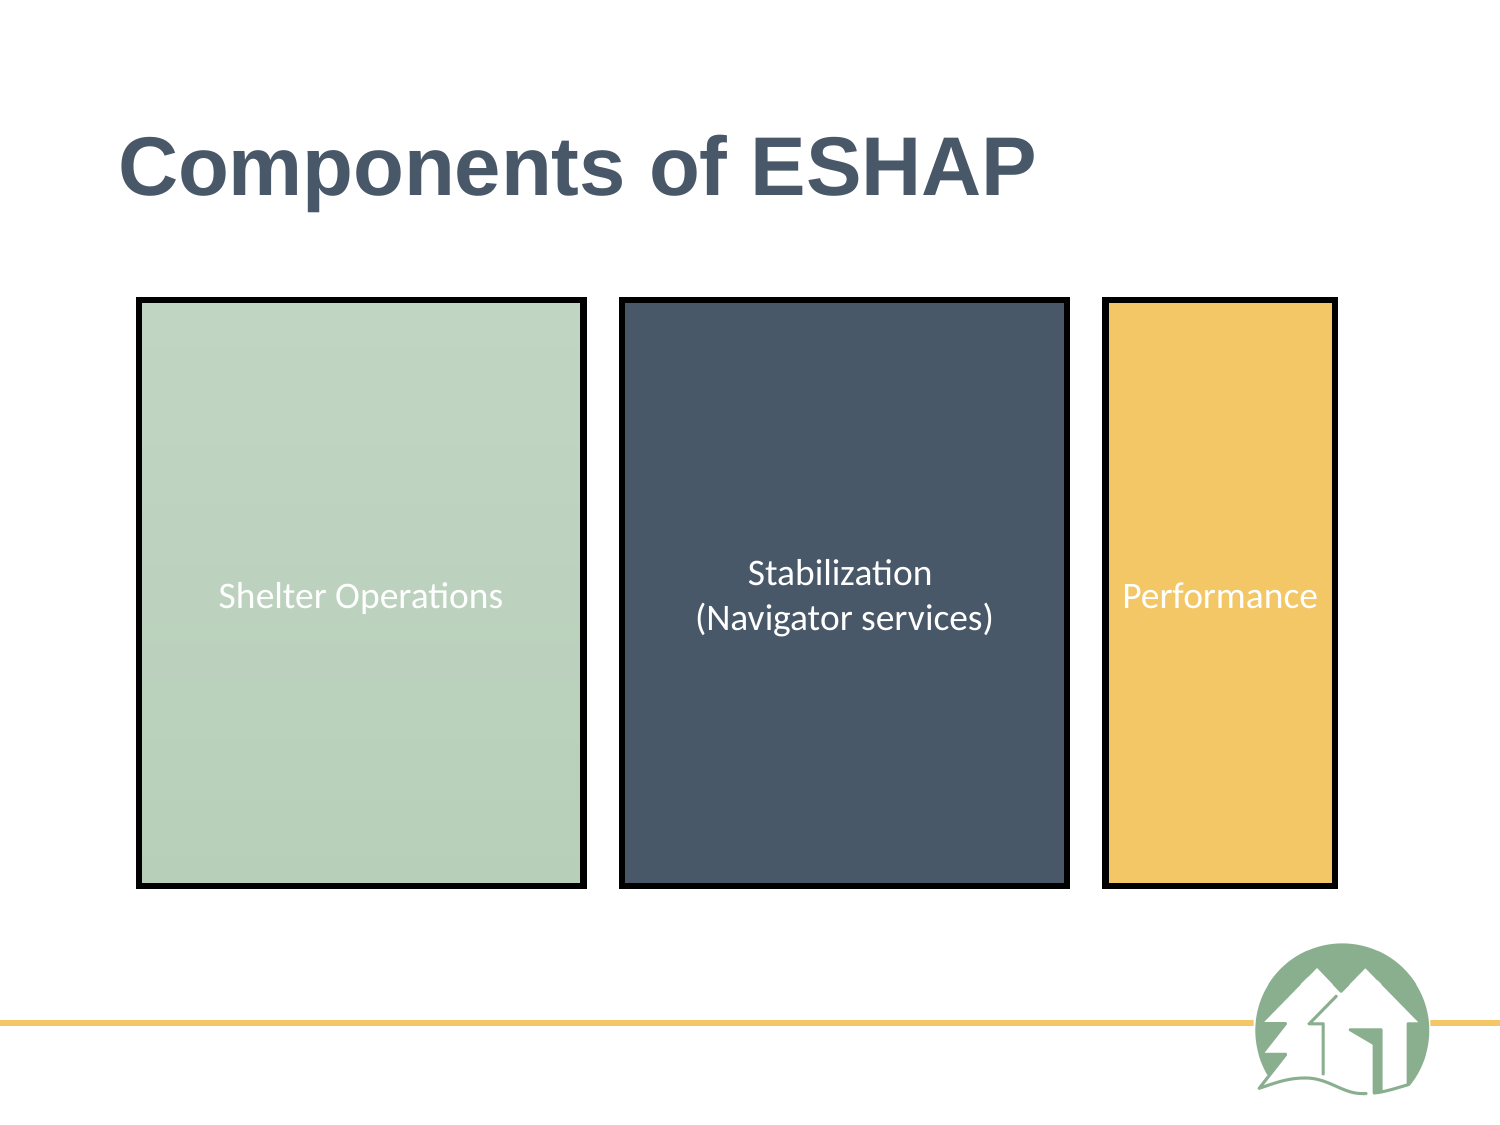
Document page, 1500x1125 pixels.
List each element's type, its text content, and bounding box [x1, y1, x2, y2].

text_box Stabilization (Navigator services) [621, 299, 1068, 887]
title Components of ESHAP [103, 59, 1397, 278]
text_box Shelter Operations [138, 299, 584, 887]
text_box Performance [1104, 299, 1336, 887]
picture [1253, 940, 1431, 1099]
